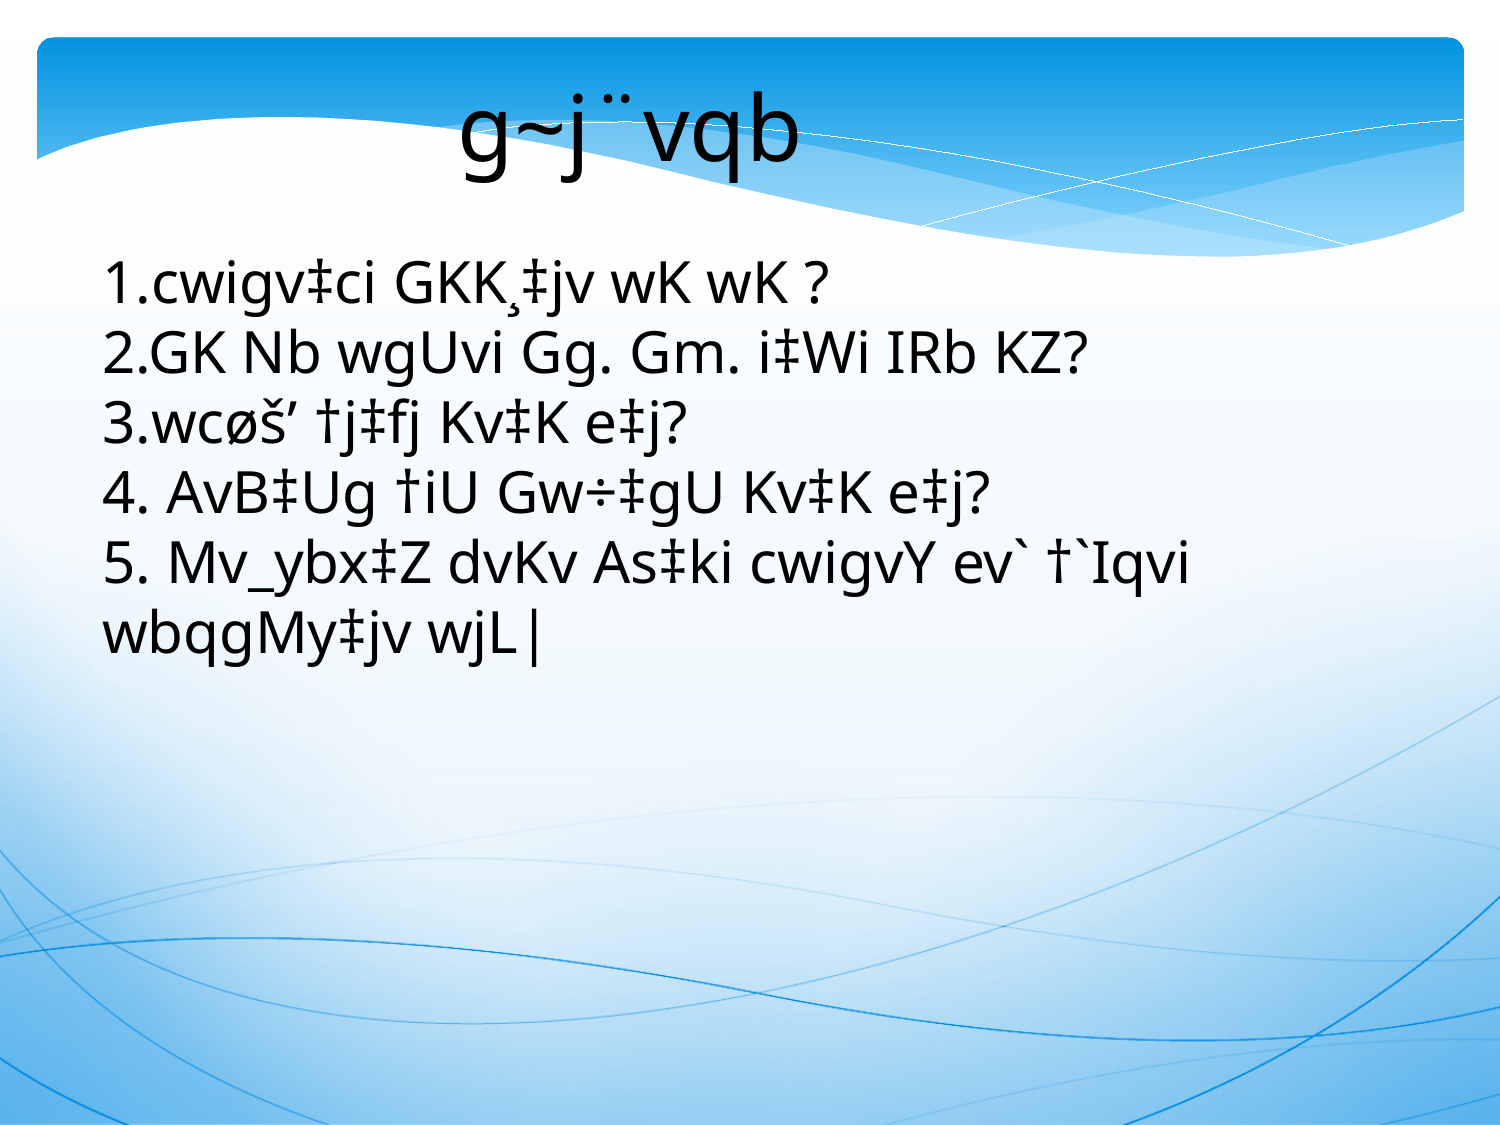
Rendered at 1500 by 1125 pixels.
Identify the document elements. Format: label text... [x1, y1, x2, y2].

text_box g~j¨vqb [135, 62, 1125, 188]
text_box 1.cwigv‡ci GKK¸‡jv wK wK ? 2.GK Nb wgUvi Gg. Gm. i‡Wi IRb KZ? 3.wcøš’ †j‡fj Kv‡K e‡j? 4. AvB‡Ug †iU Gw÷‡gU Kv‡K e‡j? 5. Mv_ybx‡Z dvKv As‡ki cwigvY ev` †`Iqvi wbqgMy‡jv wjL| [87, 237, 1313, 673]
